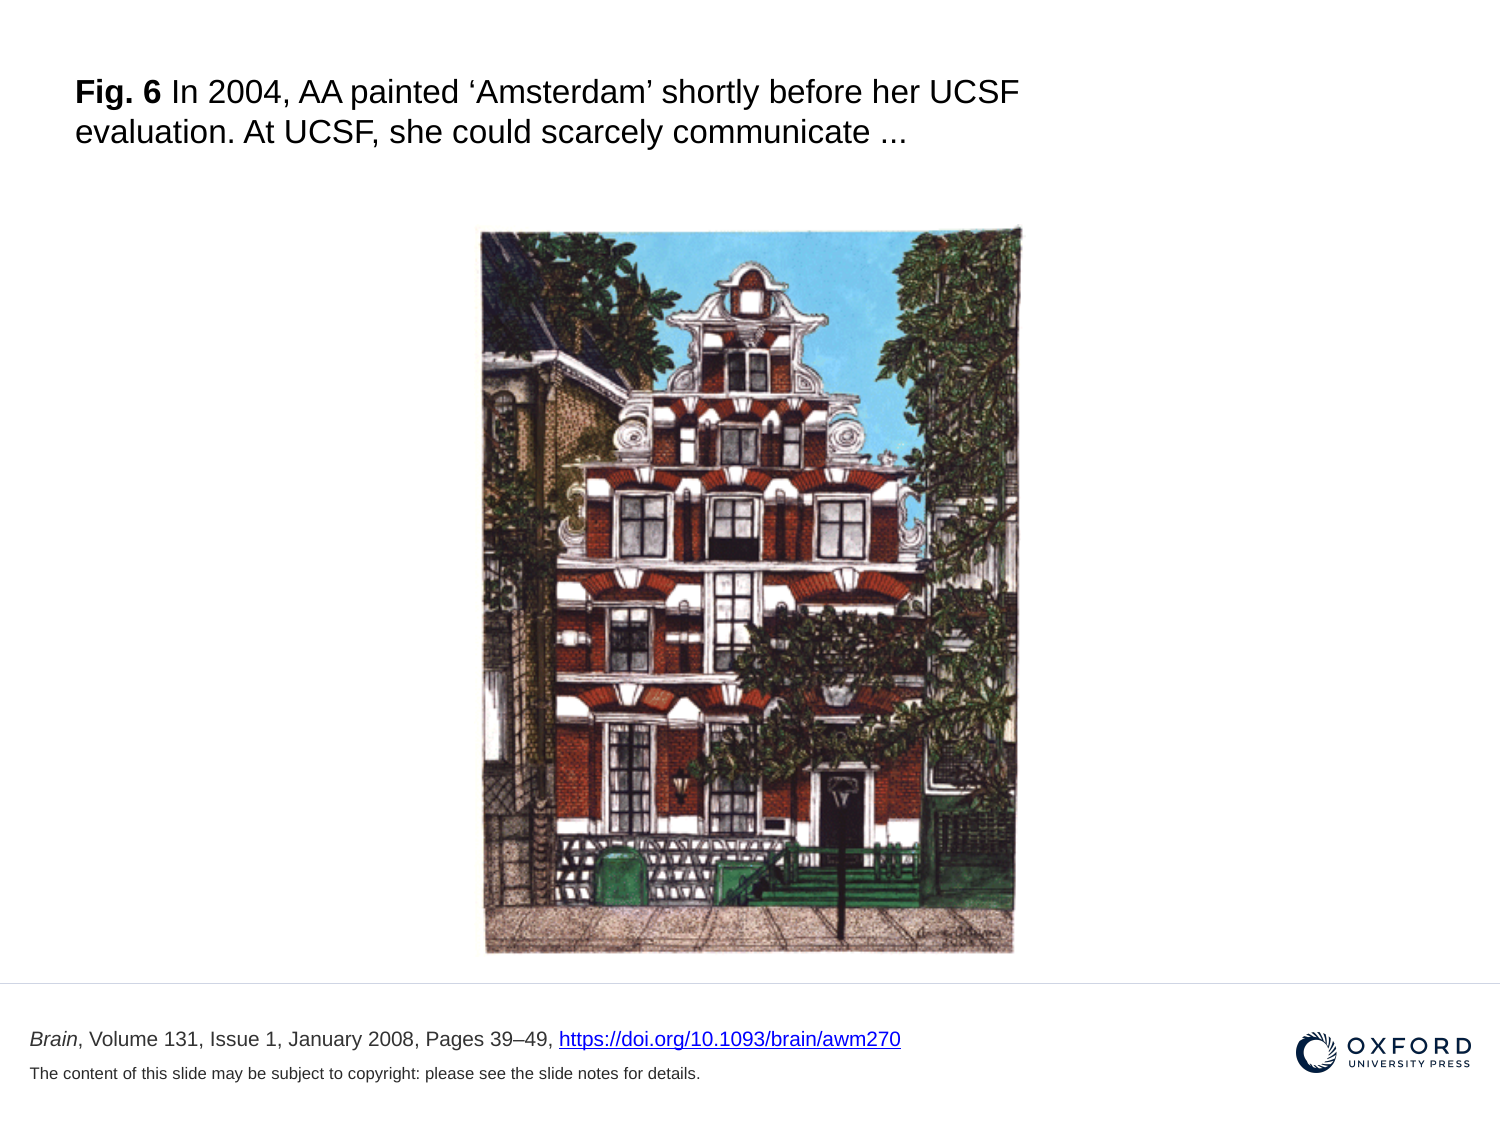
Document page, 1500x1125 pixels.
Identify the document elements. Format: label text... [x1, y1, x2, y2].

title Fig. 6 In 2004, AA painted ‘Amsterdam’ shortly before her UCSF evaluation. At UCSF, she could scarcely communicate ... [75, 69, 1078, 171]
picture [1296, 1032, 1471, 1073]
picture [474, 224, 1026, 957]
footer Brain, Volume 131, Issue 1, January 2008, Pages 39–49, https://doi.org/10.1093/brain/awm270 The content of this slide may be subject to copyright: please see the slide notes for details. [0, 983, 1260, 1125]
